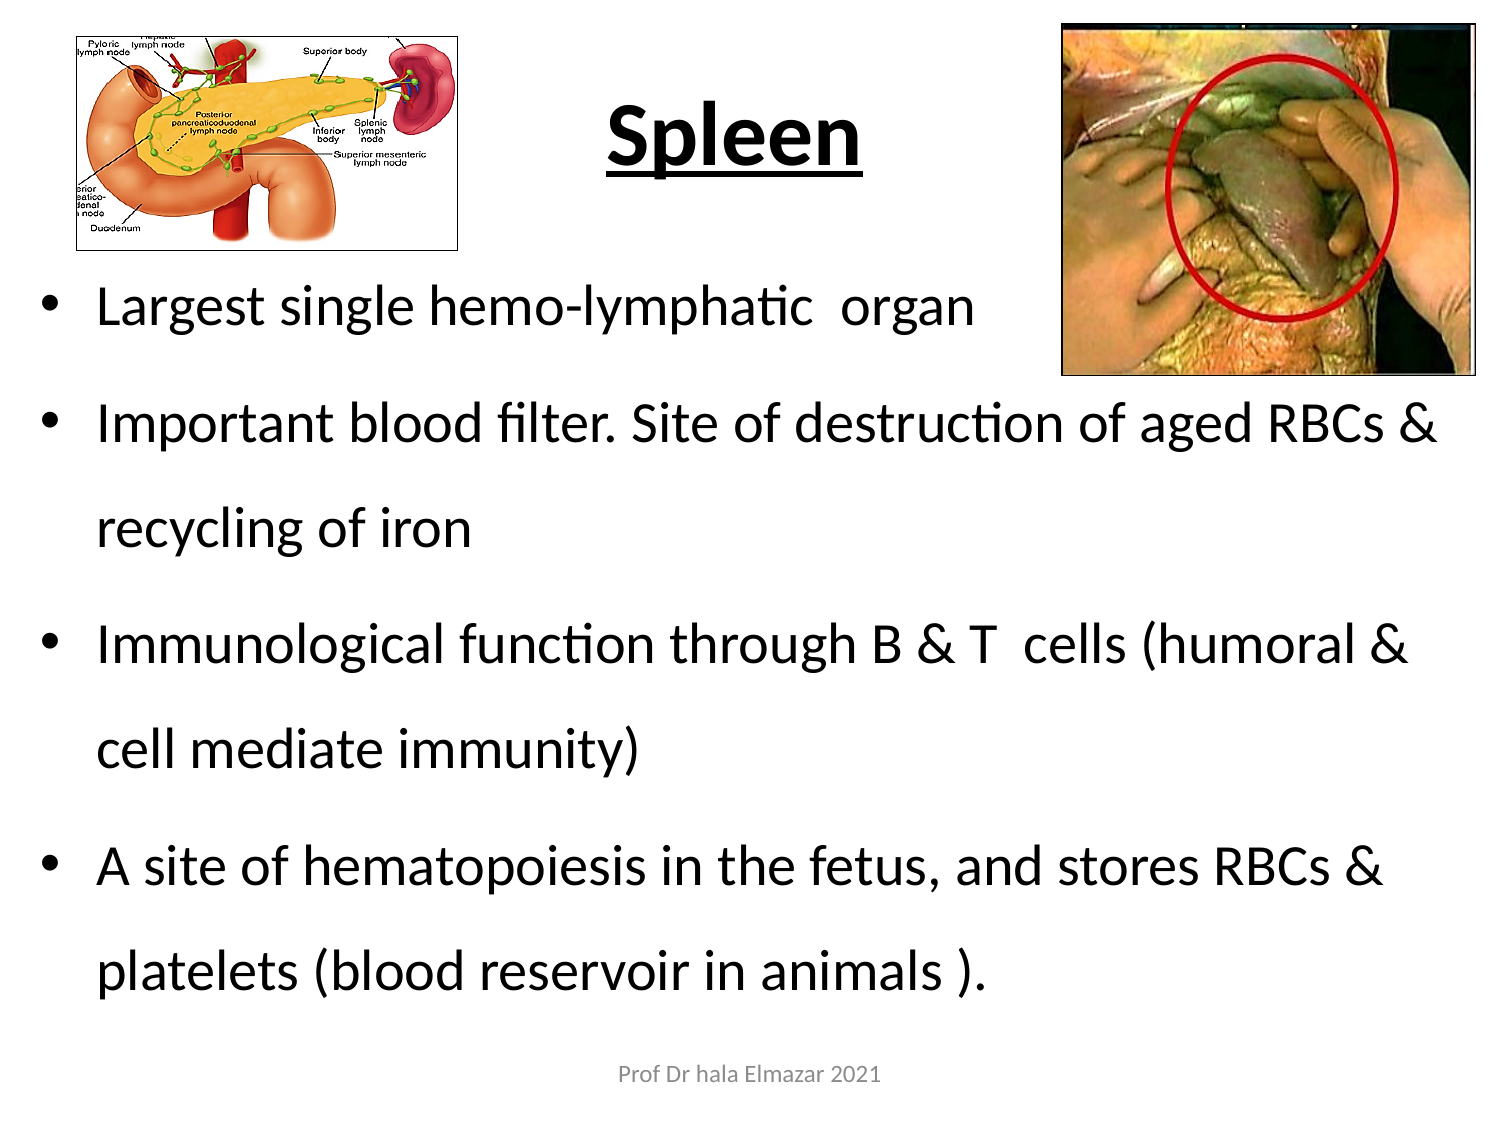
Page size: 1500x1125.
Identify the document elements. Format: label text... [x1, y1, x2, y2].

title Spleen [462, 57, 1013, 200]
footer Prof Dr hala Elmazar 2021 [512, 1042, 988, 1103]
picture [1062, 24, 1476, 376]
picture [77, 37, 457, 251]
list Largest single hemo-lymphatic organ Important blood filter. Site of destruction of aged RBCs & recycling of iron Immunological function through B & T cells (humoral & cell mediate immunity) A site of hematopoiesis in the fetus, and stores RBCs & platelets (blood reservoir in animals ). [24, 224, 1463, 1100]
